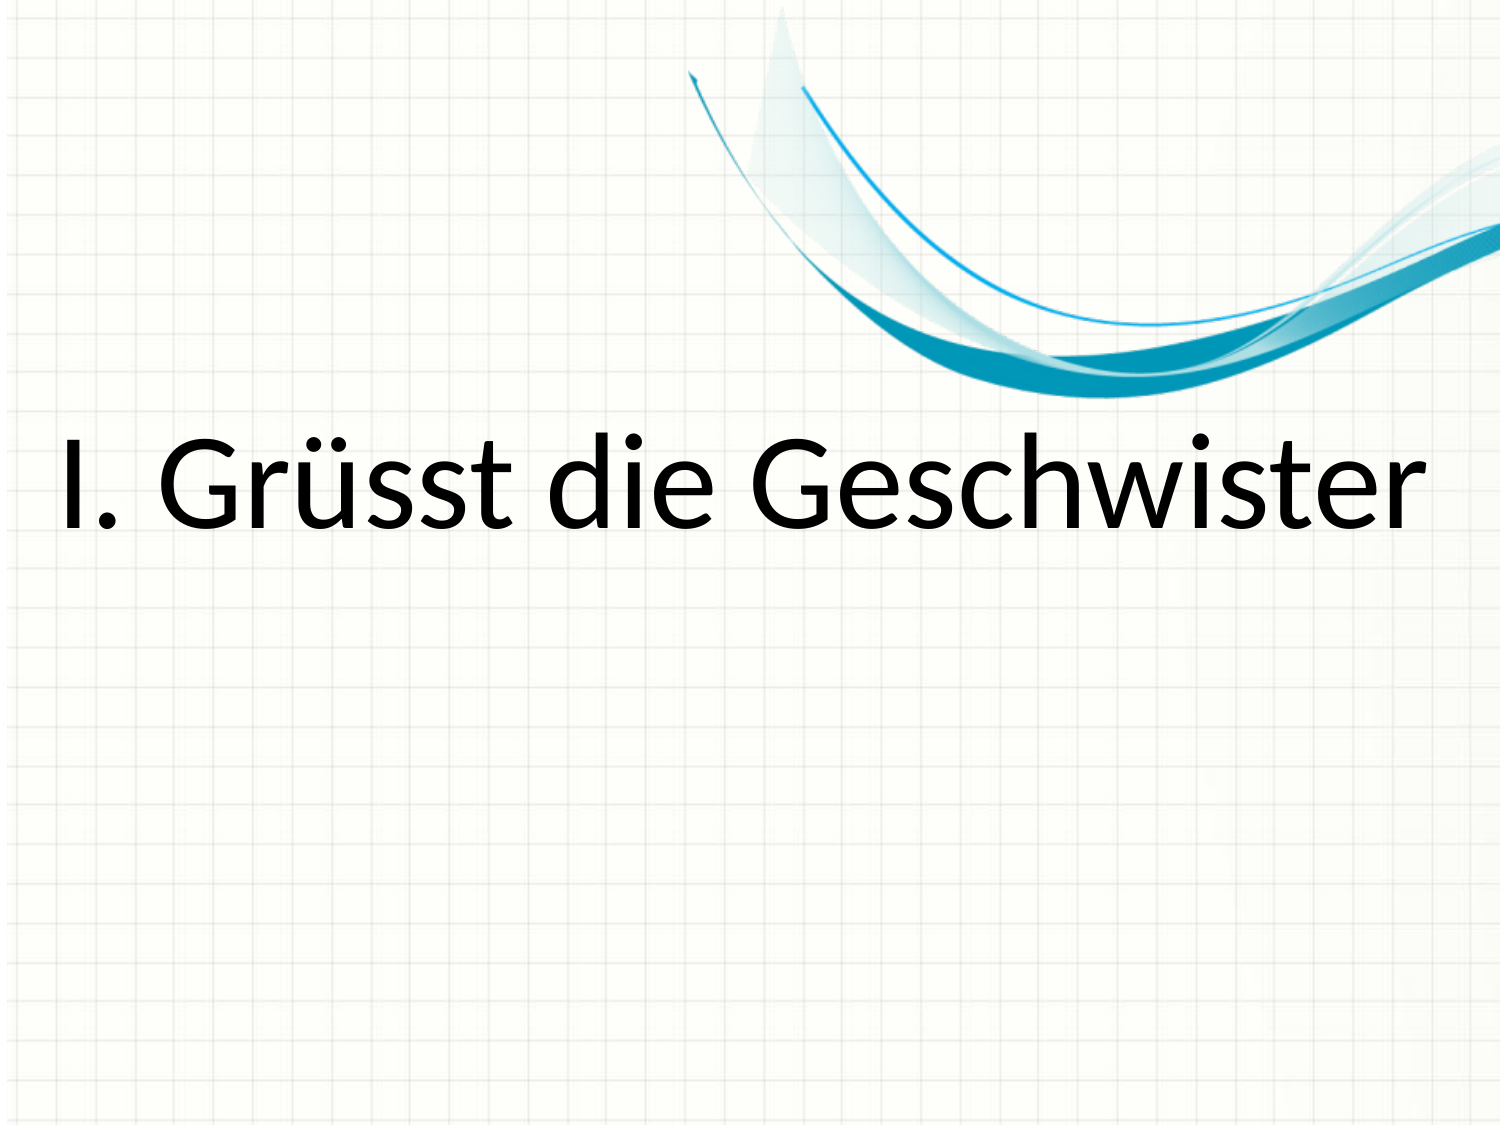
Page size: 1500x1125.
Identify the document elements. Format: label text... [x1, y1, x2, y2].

picture [7, 0, 1500, 1125]
text_box I. Grüsst die Geschwister [41, 383, 680, 1009]
